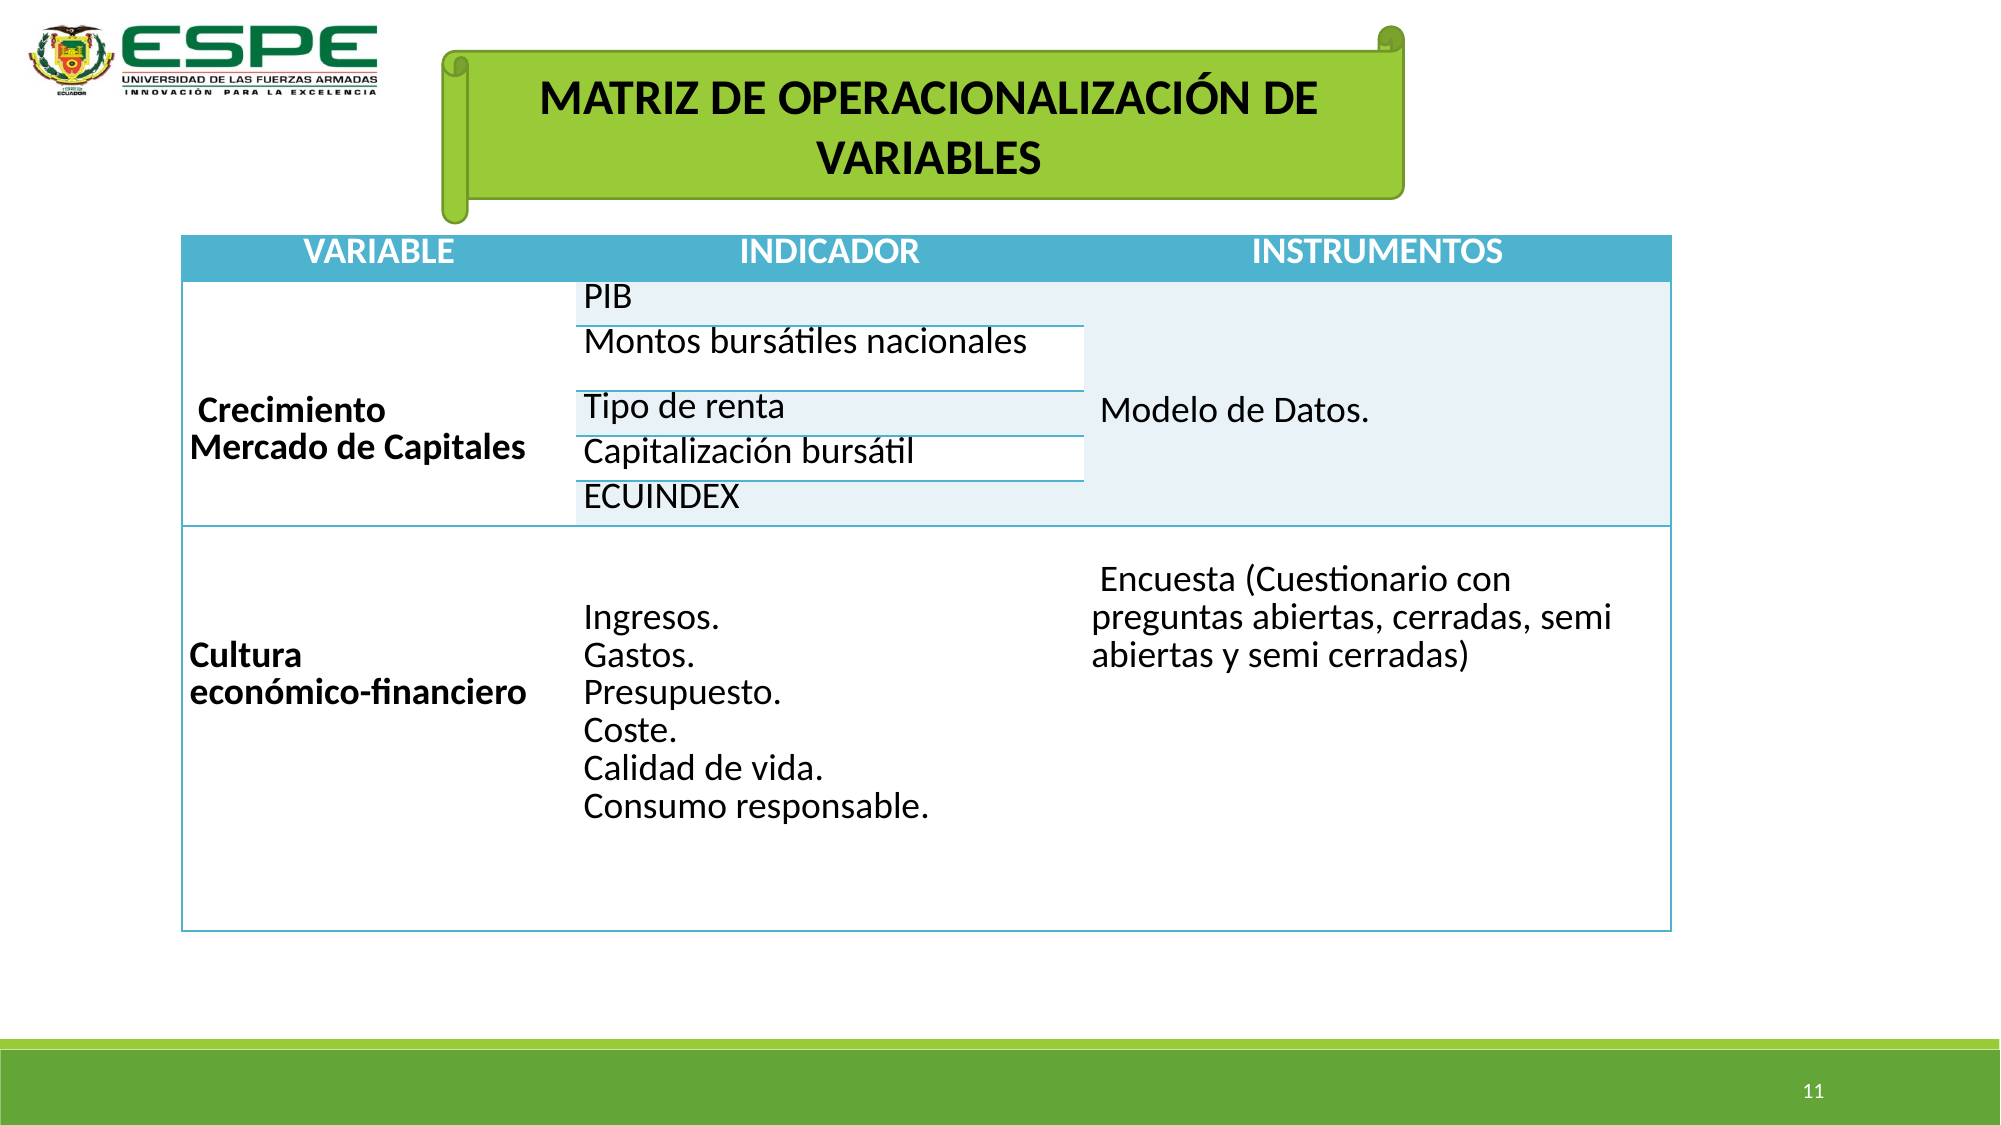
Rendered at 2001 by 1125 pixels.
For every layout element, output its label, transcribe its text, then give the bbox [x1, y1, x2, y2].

table_cell Capitalización bursátil [576, 437, 1084, 480]
text_box MATRIZ DE OPERACIONALIZACIÓN DE VARIABLES [441, 25, 1405, 225]
table_cell Cultura económico-financiero [183, 527, 576, 930]
table_cell Tipo de renta [576, 392, 1084, 435]
table_cell Encuesta (Cuestionario con preguntas abiertas, cerradas, semi abiertas y semi cerradas) [1084, 527, 1670, 930]
table_cell Crecimiento Mercado de Capitales [183, 282, 576, 525]
table_cell ECUINDEX [576, 482, 1084, 525]
table_cell Montos bursátiles nacionales [576, 327, 1084, 390]
table_cell Ingresos. Gastos. Presupuesto. Coste. Calidad de vida. Consumo responsable. [576, 527, 1084, 930]
table_header INSTRUMENTOS [1084, 237, 1670, 280]
table_header VARIABLE [183, 237, 576, 280]
table_cell PIB [576, 282, 1084, 325]
slide_number 11 [1624, 1059, 1840, 1120]
table_header INDICADOR [576, 237, 1084, 280]
picture [25, 19, 385, 99]
table_cell Modelo de Datos. [1084, 282, 1670, 525]
